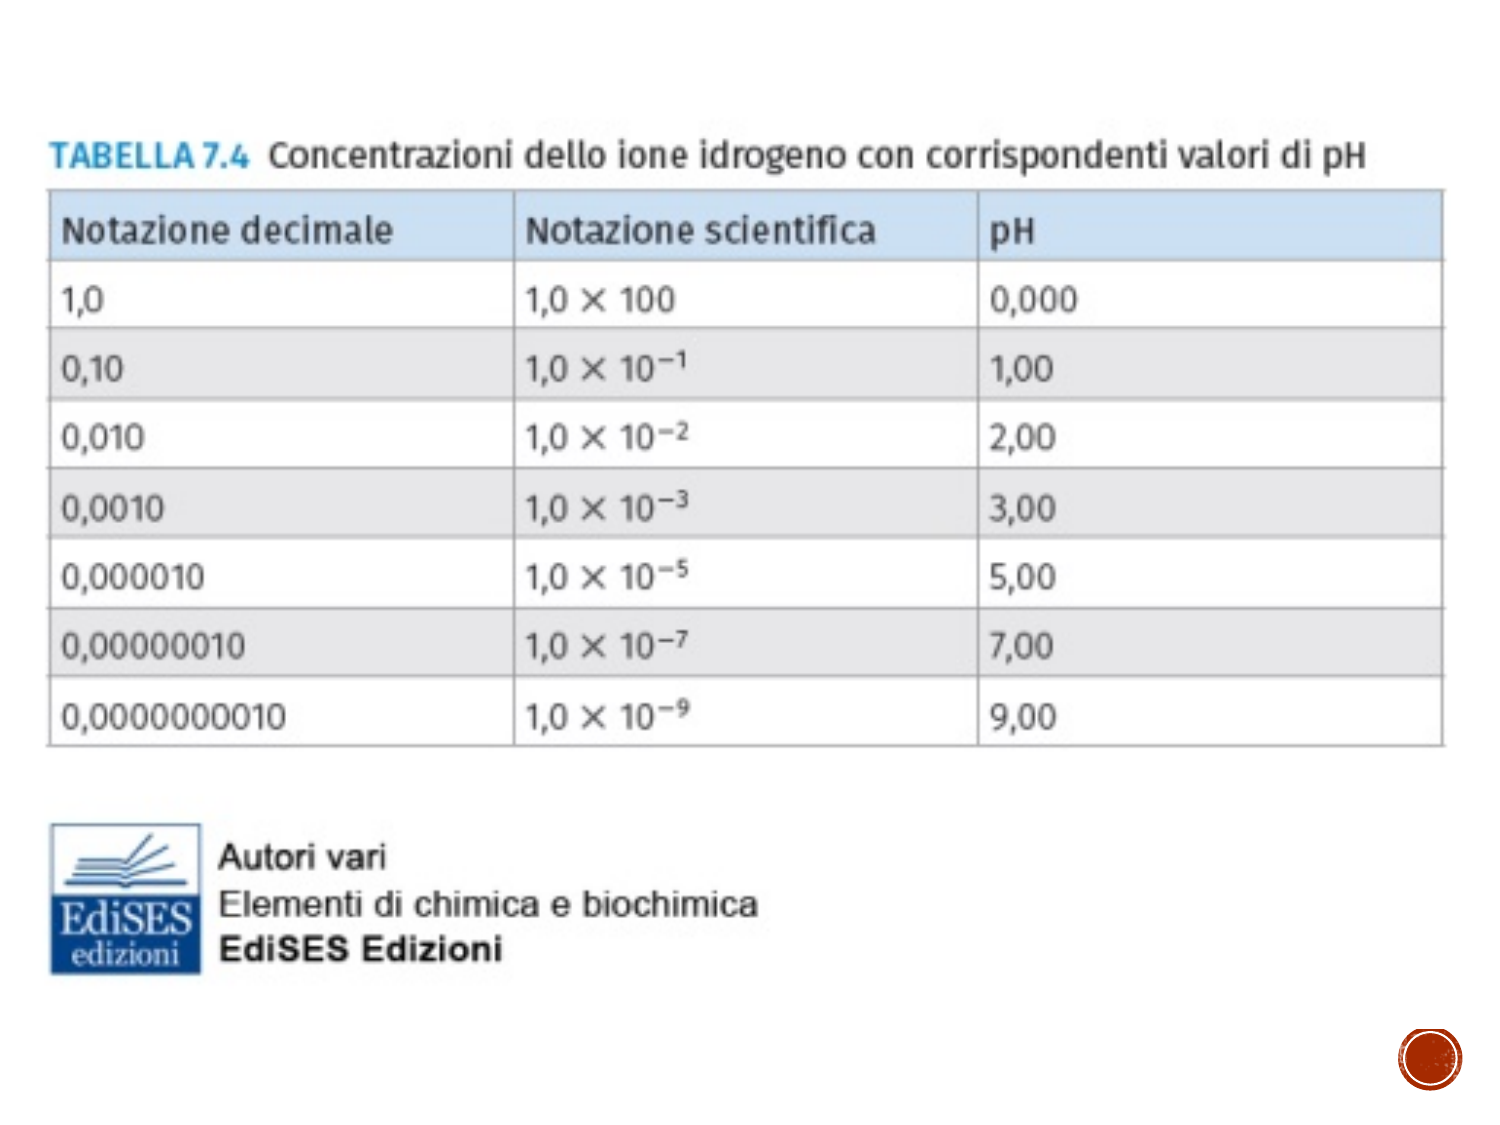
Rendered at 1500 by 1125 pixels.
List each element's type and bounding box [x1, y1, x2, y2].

picture [0, 96, 1500, 1029]
